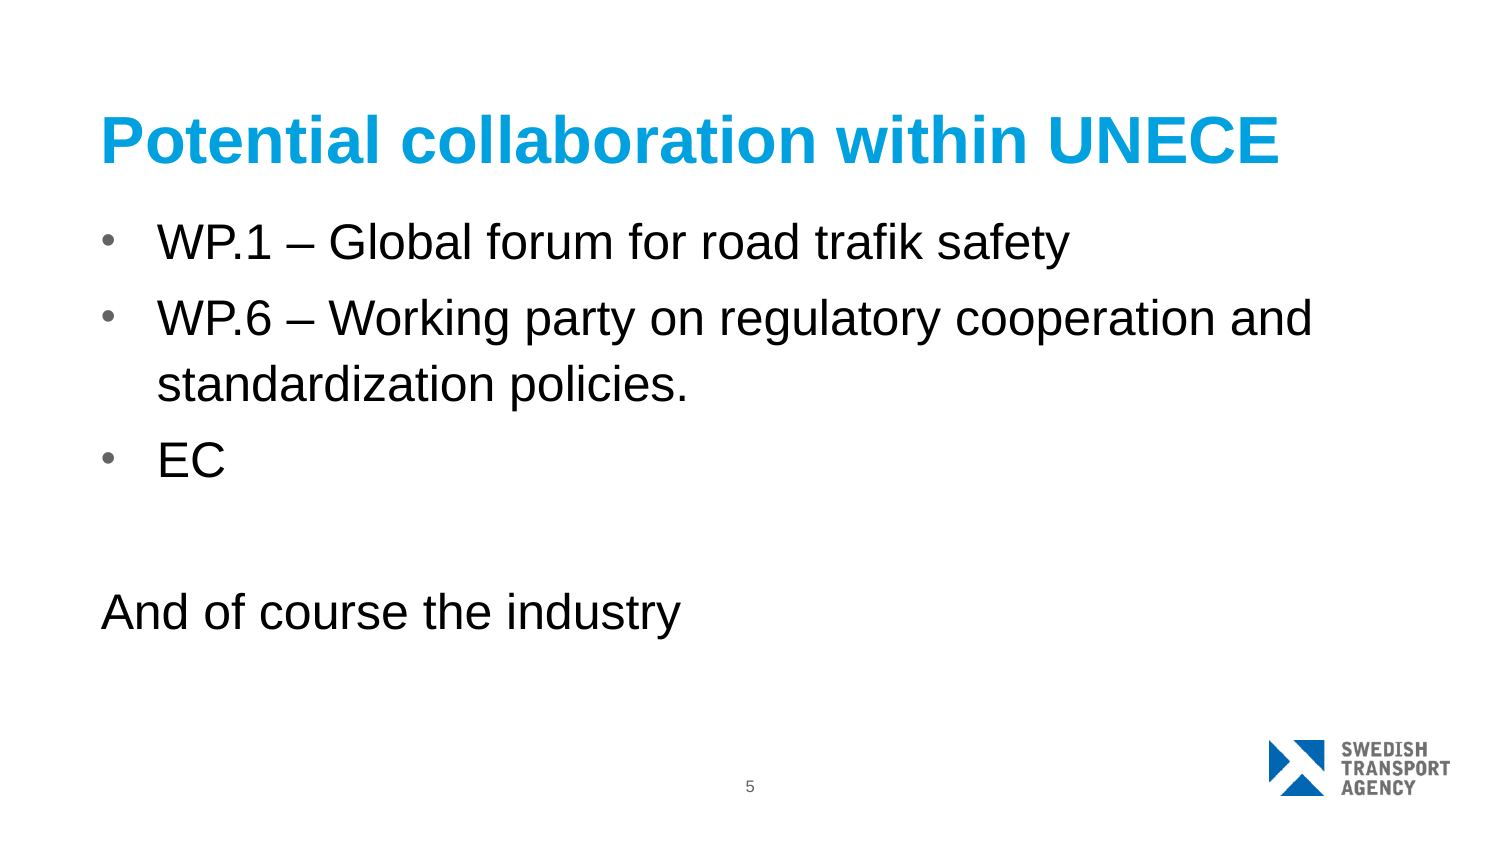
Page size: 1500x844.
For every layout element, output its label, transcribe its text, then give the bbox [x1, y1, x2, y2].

picture [1269, 740, 1450, 796]
list WP.1 – Global forum for road trafik safety WP.6 – Working party on regulatory cooperation and standardization policies. EC And of course the industry [85, 196, 1417, 704]
title Potential collaboration within UNECE [85, 89, 1417, 182]
slide_number 5 [643, 775, 858, 796]
